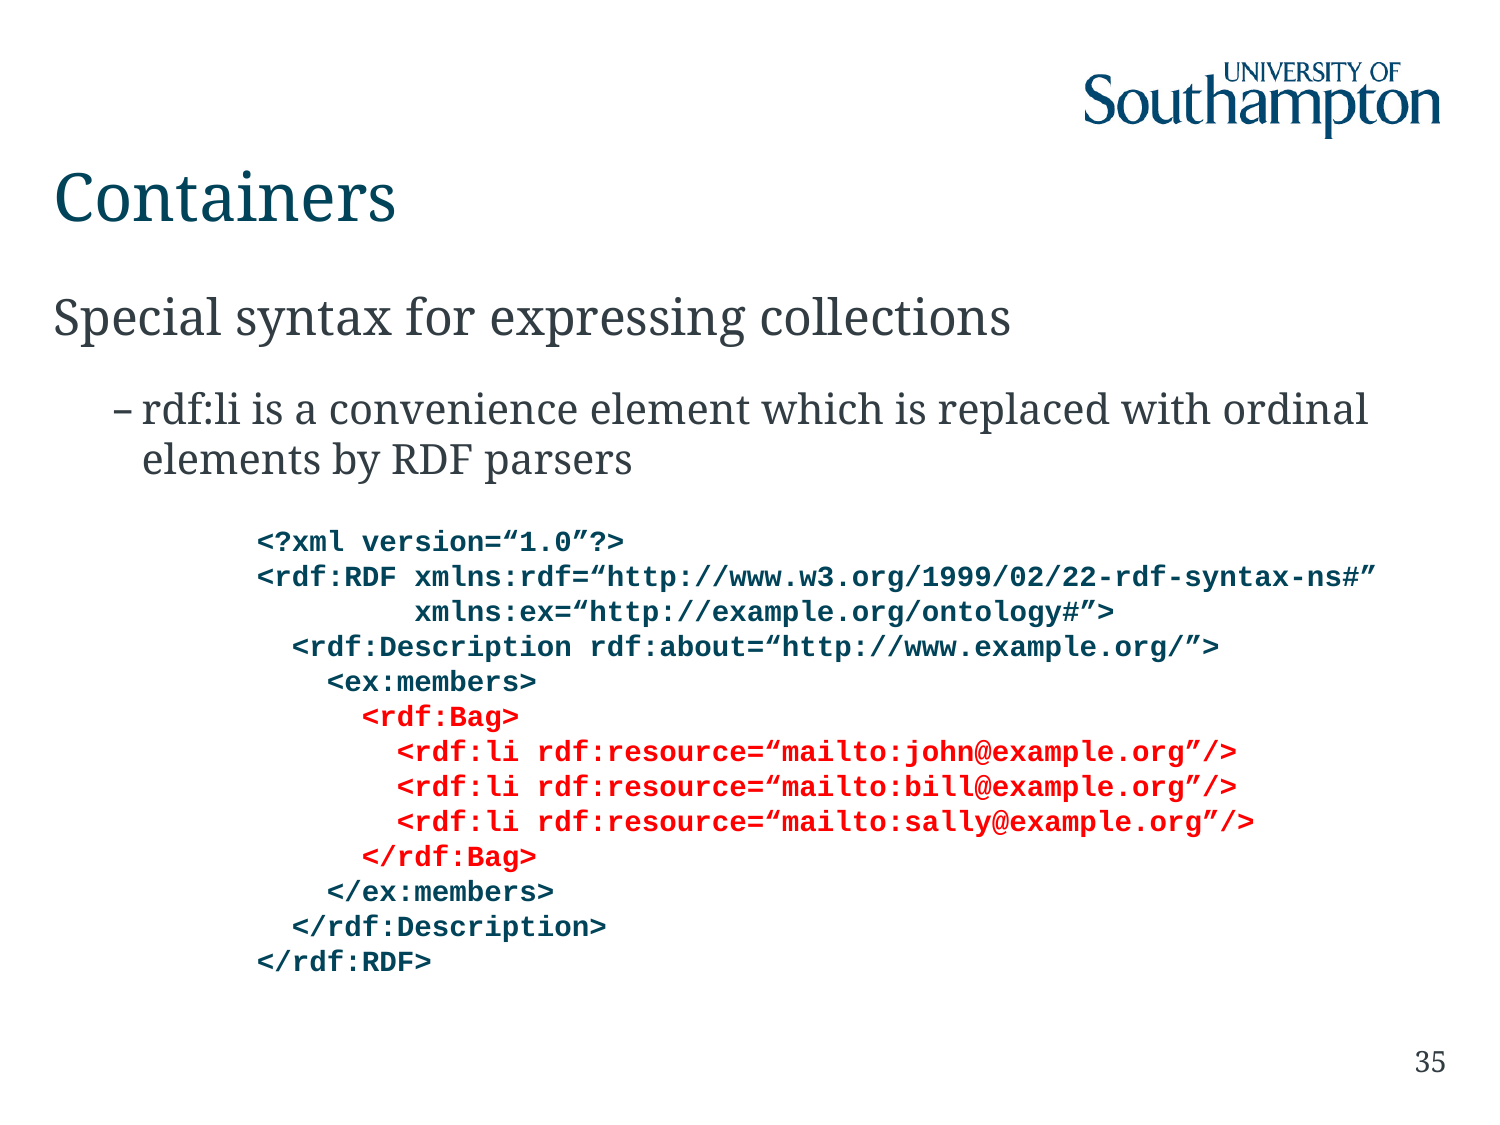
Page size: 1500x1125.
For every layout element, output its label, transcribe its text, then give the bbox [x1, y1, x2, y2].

list Special syntax for expressing collections rdf:li is a convenience element which is replaced with ordinal elements by RDF parsers [52, 277, 1448, 1011]
picture [1085, 62, 1440, 139]
slide_number 35 [1159, 1035, 1448, 1088]
title Containers [52, 147, 1448, 255]
text_box <?xml version=“1.0”?> <rdf:RDF xmlns:rdf=“http://www.w3.org/1999/02/22-rdf-syntax-ns#” xmlns:ex=“http://example.org/ontology#”> <rdf:Description rdf:about=“http://www.example.org/”> <ex:members> <rdf:Bag> <rdf:li rdf:resource=“mailto:john@example.org”/> <rdf:li rdf:resource=“mailto:bill@example.org”/> <rdf:li rdf:resource=“mailto:sally@example.org”/> </rdf:Bag> </ex:members> </rdf:Description> </rdf:RDF> [242, 515, 1412, 985]
